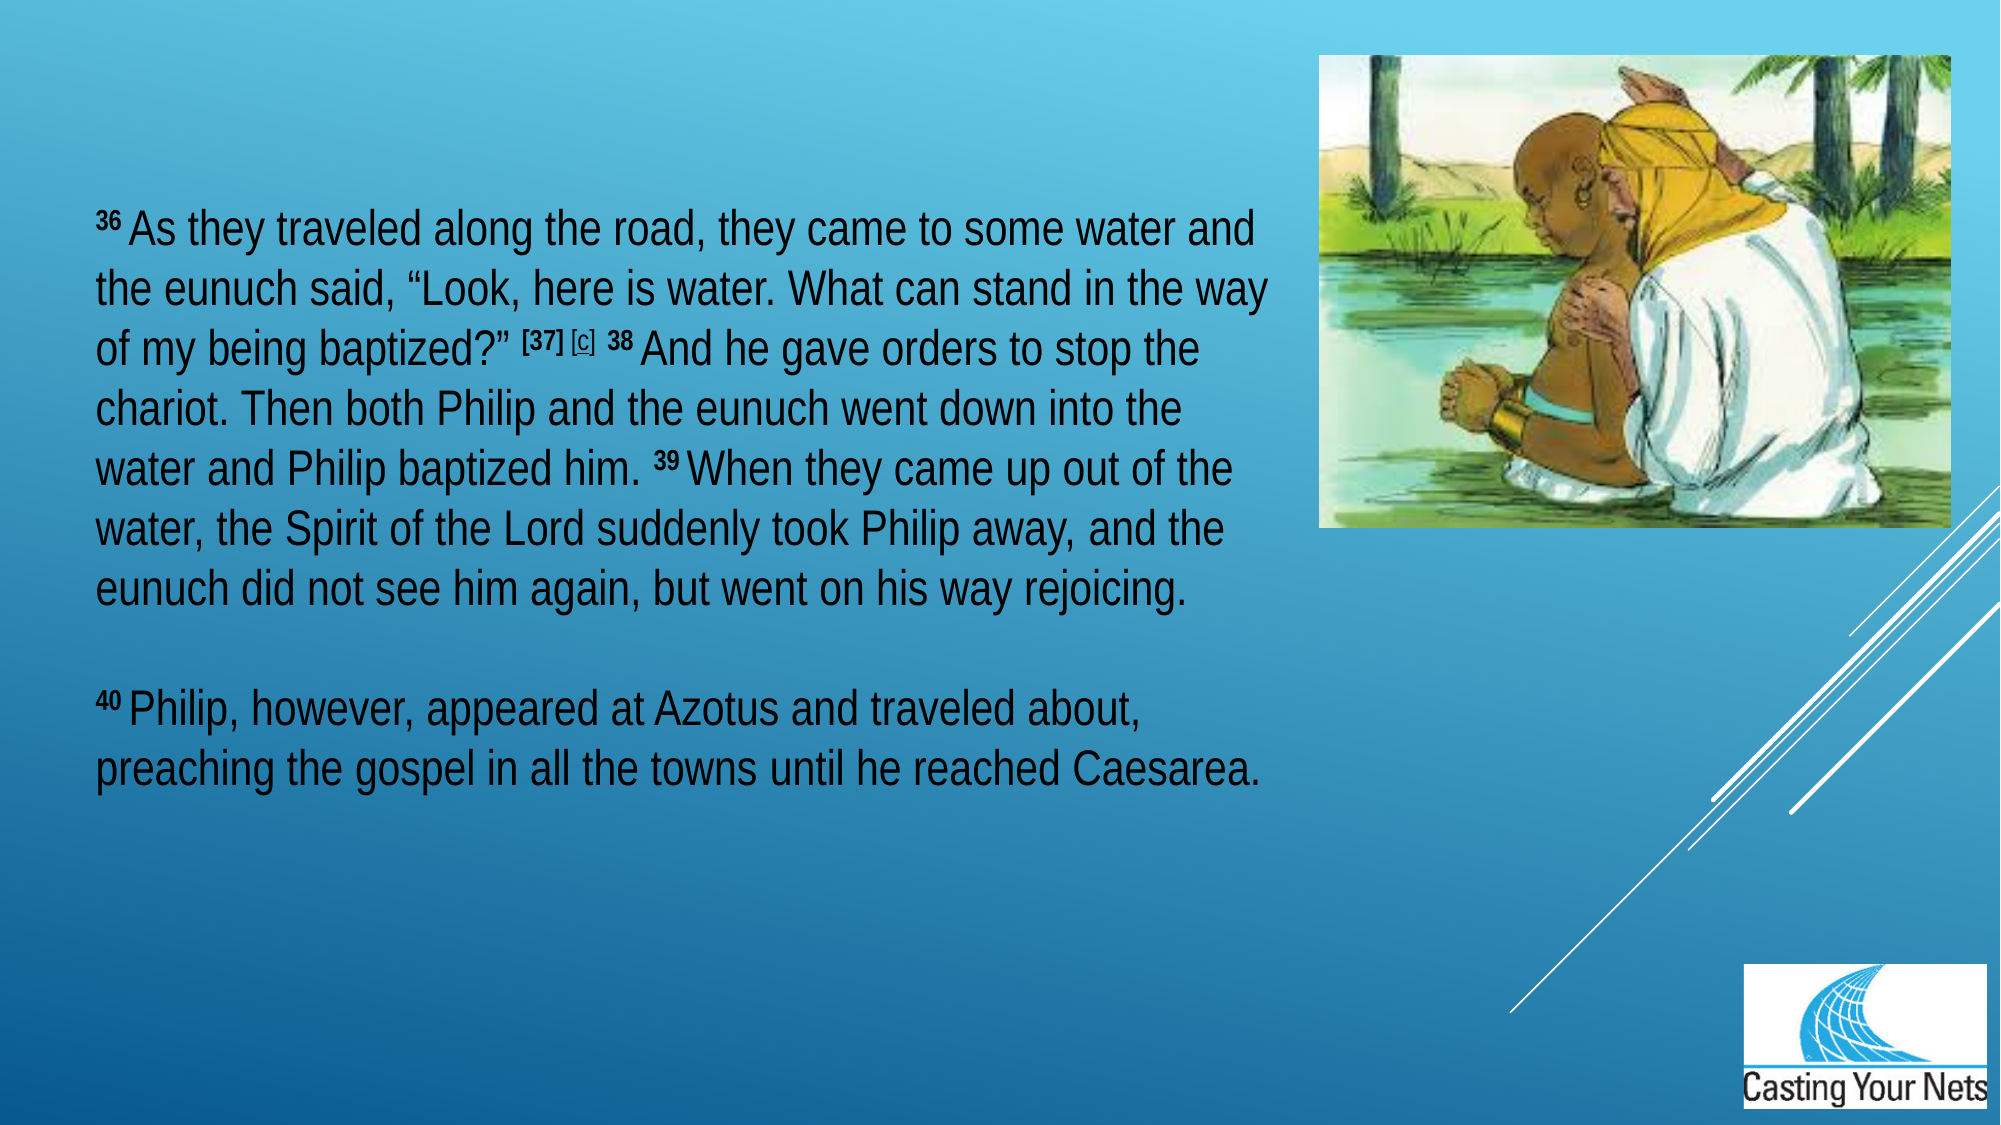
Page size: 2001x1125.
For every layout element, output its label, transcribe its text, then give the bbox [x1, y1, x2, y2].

picture [1743, 964, 1988, 1109]
text_box 36 As they traveled along the road, they came to some water and the eunuch said, “Look, here is water. What can stand in the way of my being baptized?” [37] [c] 38 And he gave orders to stop the chariot. Then both Philip and the eunuch went down into the water and Philip baptized him. 39 When they came up out of the water, the Spirit of the Lord suddenly took Philip away, and the eunuch did not see him again, but went on his way rejoicing. 40 Philip, however, appeared at Azotus and traveled about, preaching the gospel in all the towns until he reached Caesarea. [80, 188, 1287, 804]
picture [1319, 55, 1951, 529]
